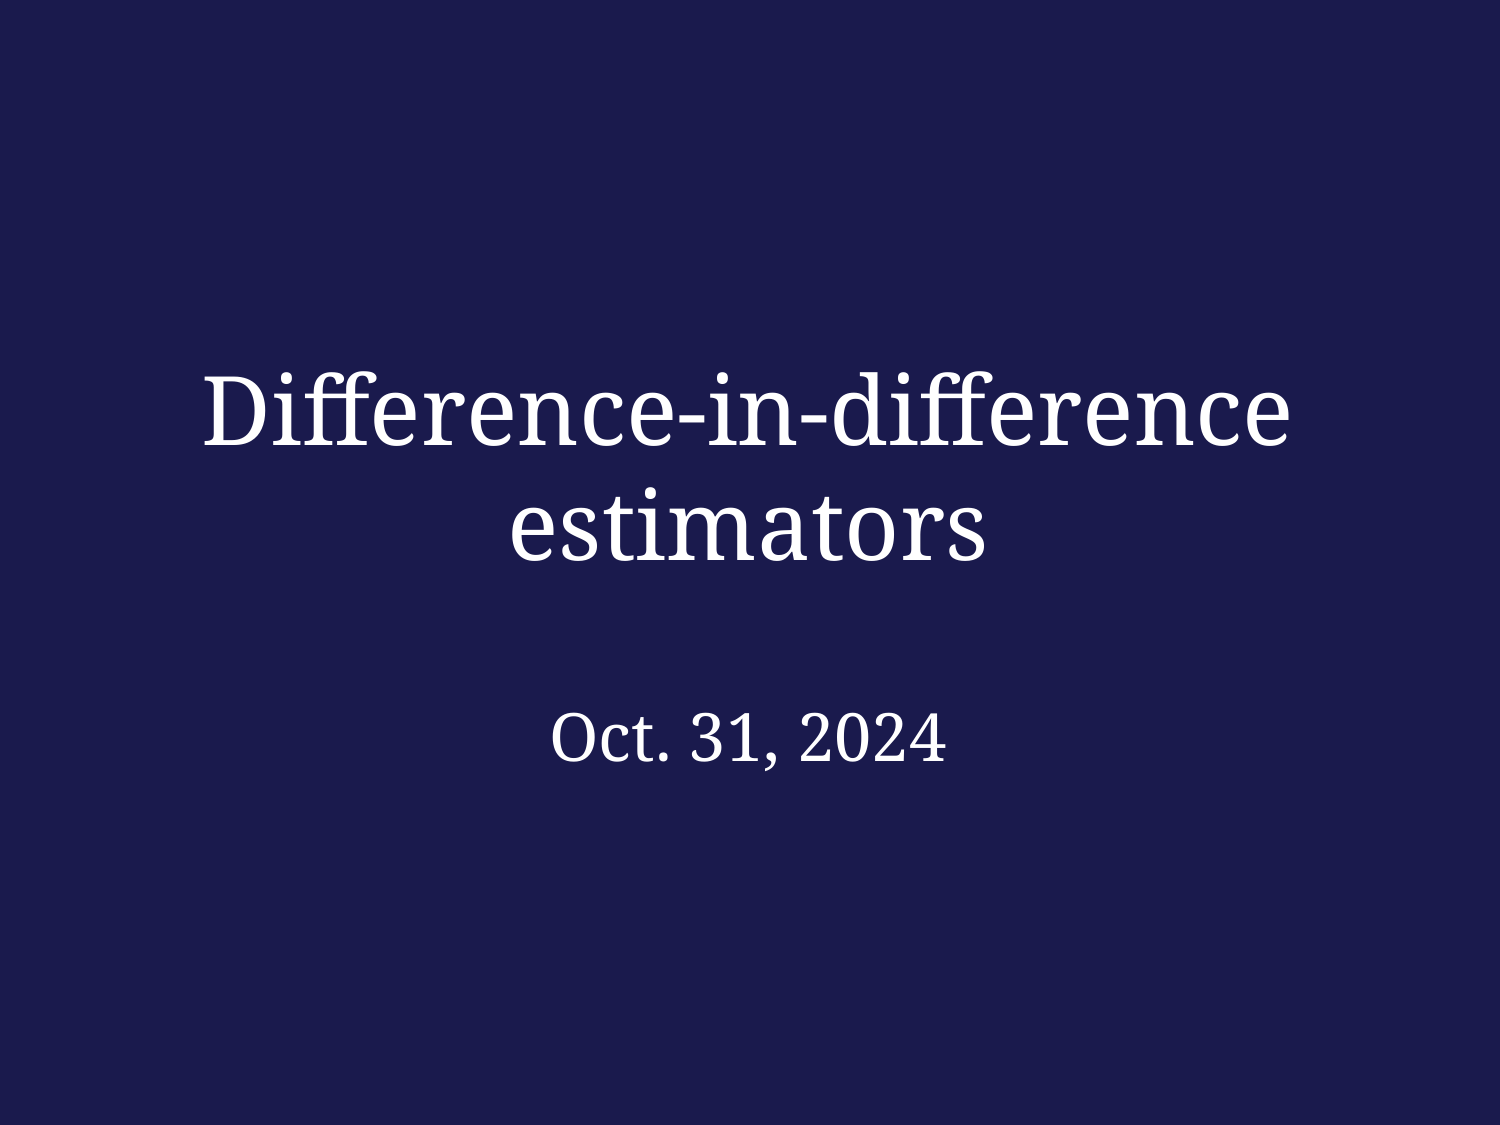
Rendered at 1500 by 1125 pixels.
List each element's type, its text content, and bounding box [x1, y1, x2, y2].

title Difference-in-difference estimators Oct. 31, 2024 [110, 500, 1386, 625]
